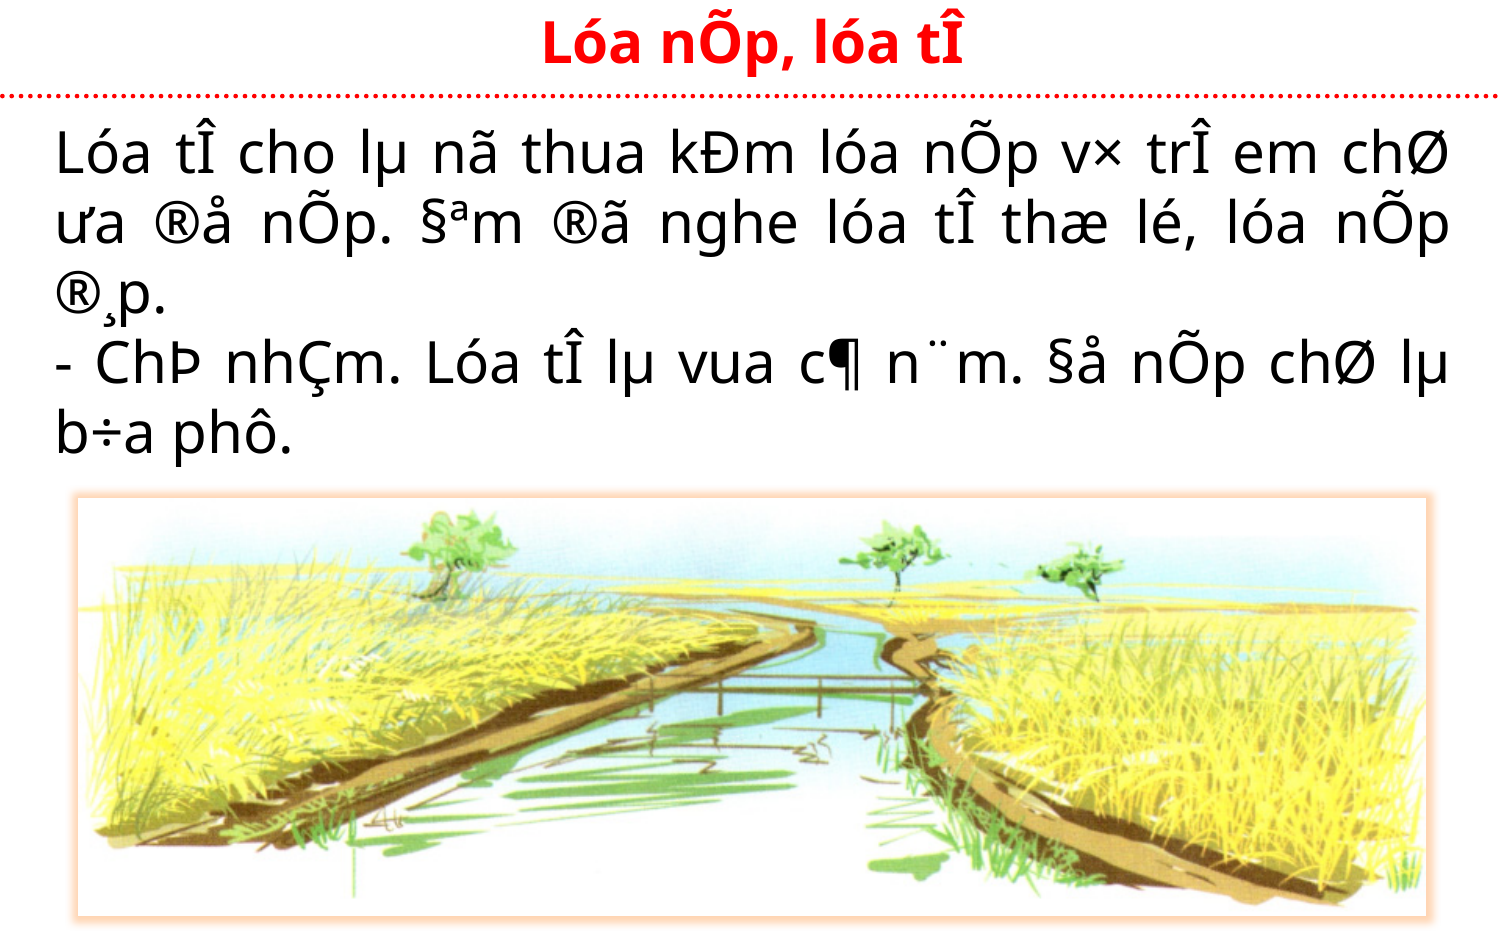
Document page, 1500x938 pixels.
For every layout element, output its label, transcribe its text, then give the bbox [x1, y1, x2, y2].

text_box Lóa tÎ cho lµ nã thua kÐm lóa nÕp v× trÎ em chØ ưa ®å nÕp. §ªm ®ã nghe lóa tÎ thæ lé, lóa nÕp ®¸p. - ChÞ nhÇm. Lóa tÎ lµ vua c¶ n¨m. §å nÕp chØ lµ b÷a phô. [40, 108, 1467, 473]
picture [78, 498, 1427, 917]
text_box Lóa nÕp, lóa tÎ [455, 0, 1050, 83]
